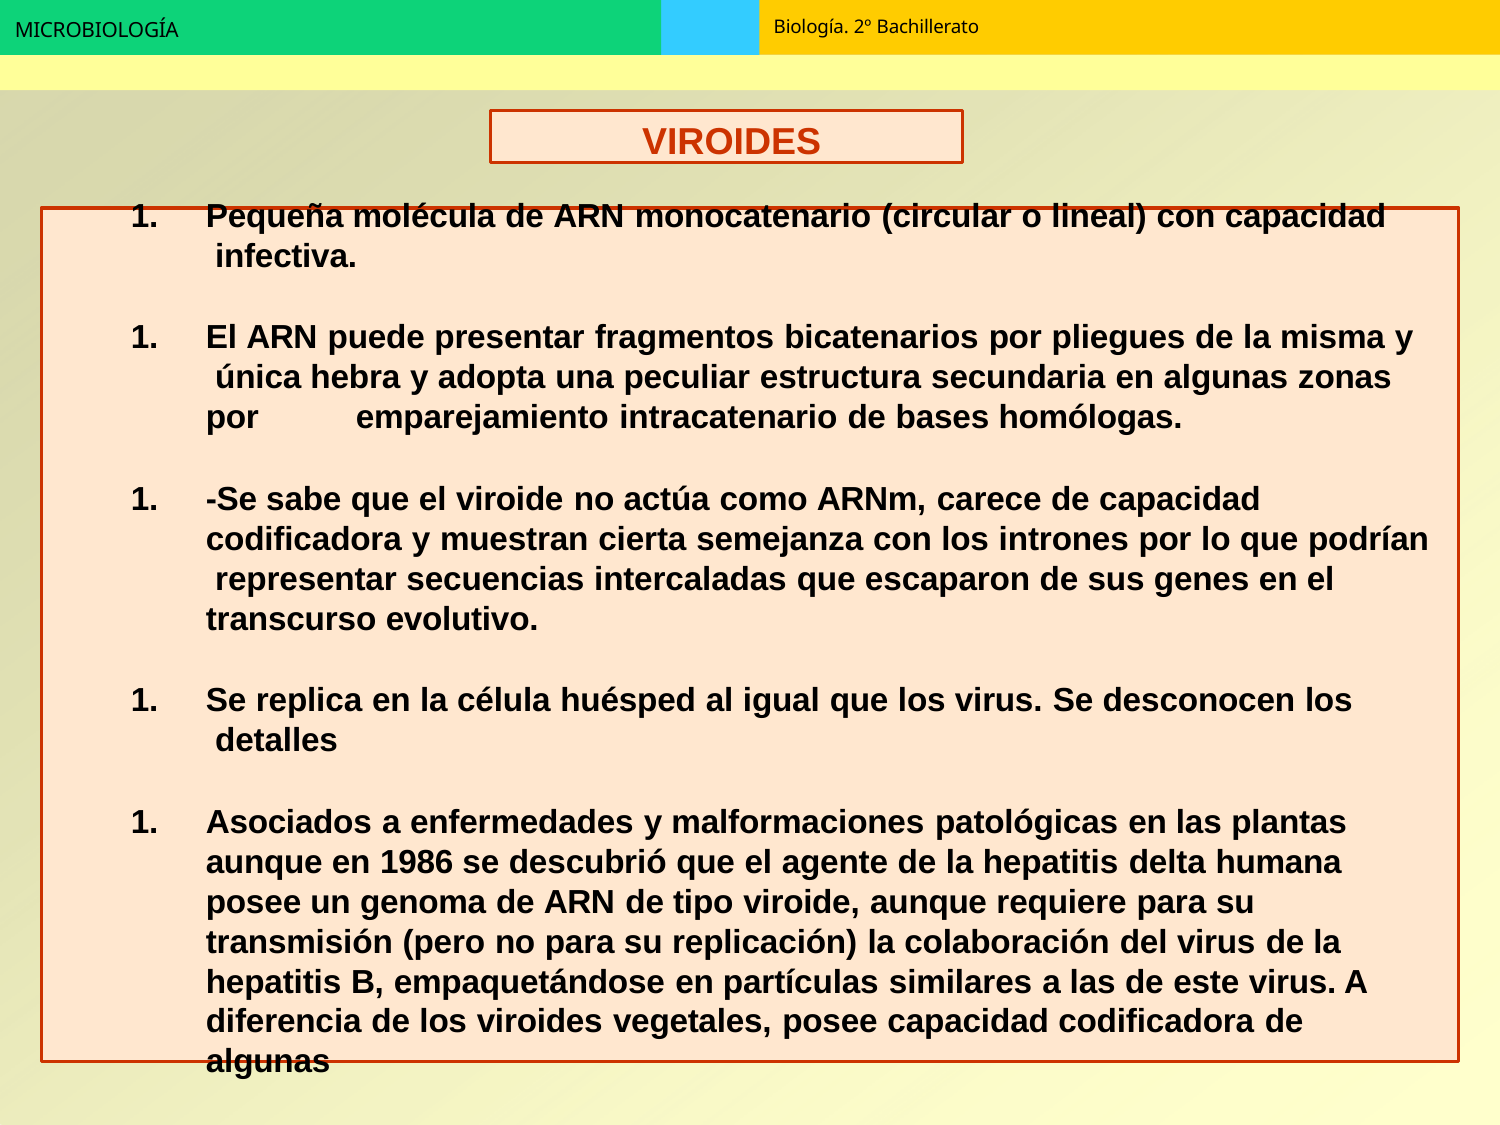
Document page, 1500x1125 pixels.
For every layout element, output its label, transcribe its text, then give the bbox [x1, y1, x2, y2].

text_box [0, 0, 760, 54]
picture [0, 1064, 1500, 1125]
text_box Biología. 2º Bachillerato [760, 0, 1500, 38]
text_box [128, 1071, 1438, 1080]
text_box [0, 54, 1500, 1064]
